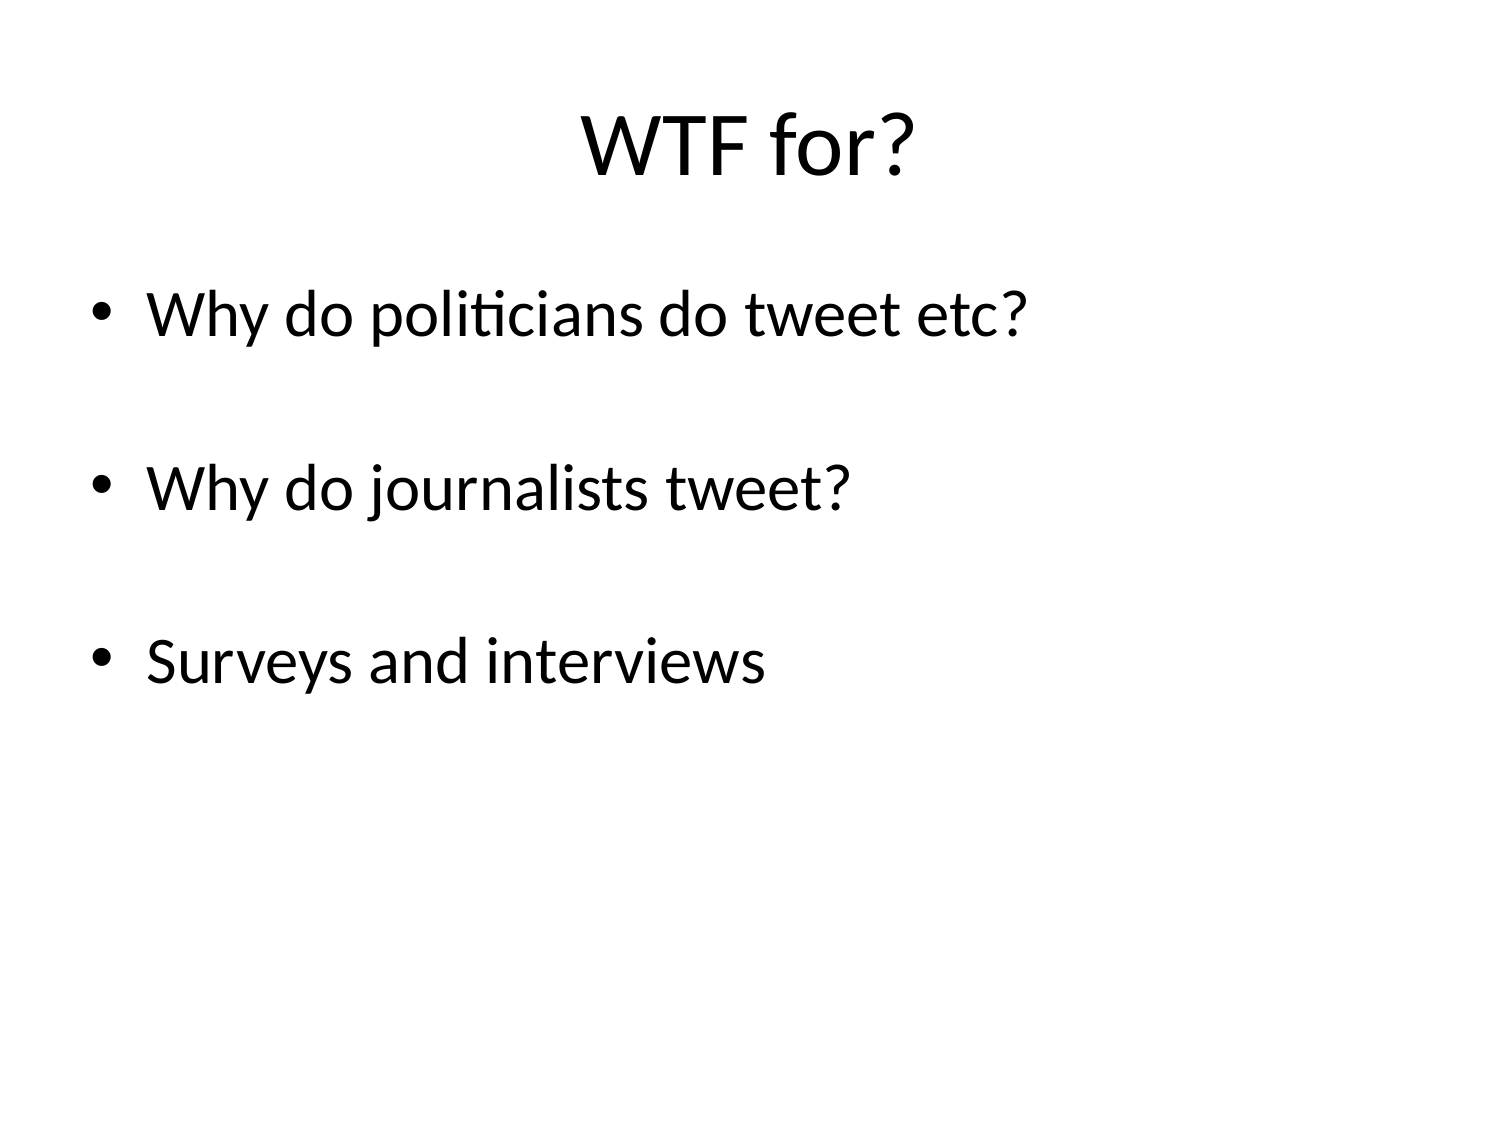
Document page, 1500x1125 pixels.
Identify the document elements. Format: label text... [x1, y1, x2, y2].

list Why do politicians do tweet etc? Why do journalists tweet? Surveys and interviews [75, 262, 1425, 1005]
title WTF for? [75, 45, 1425, 233]
